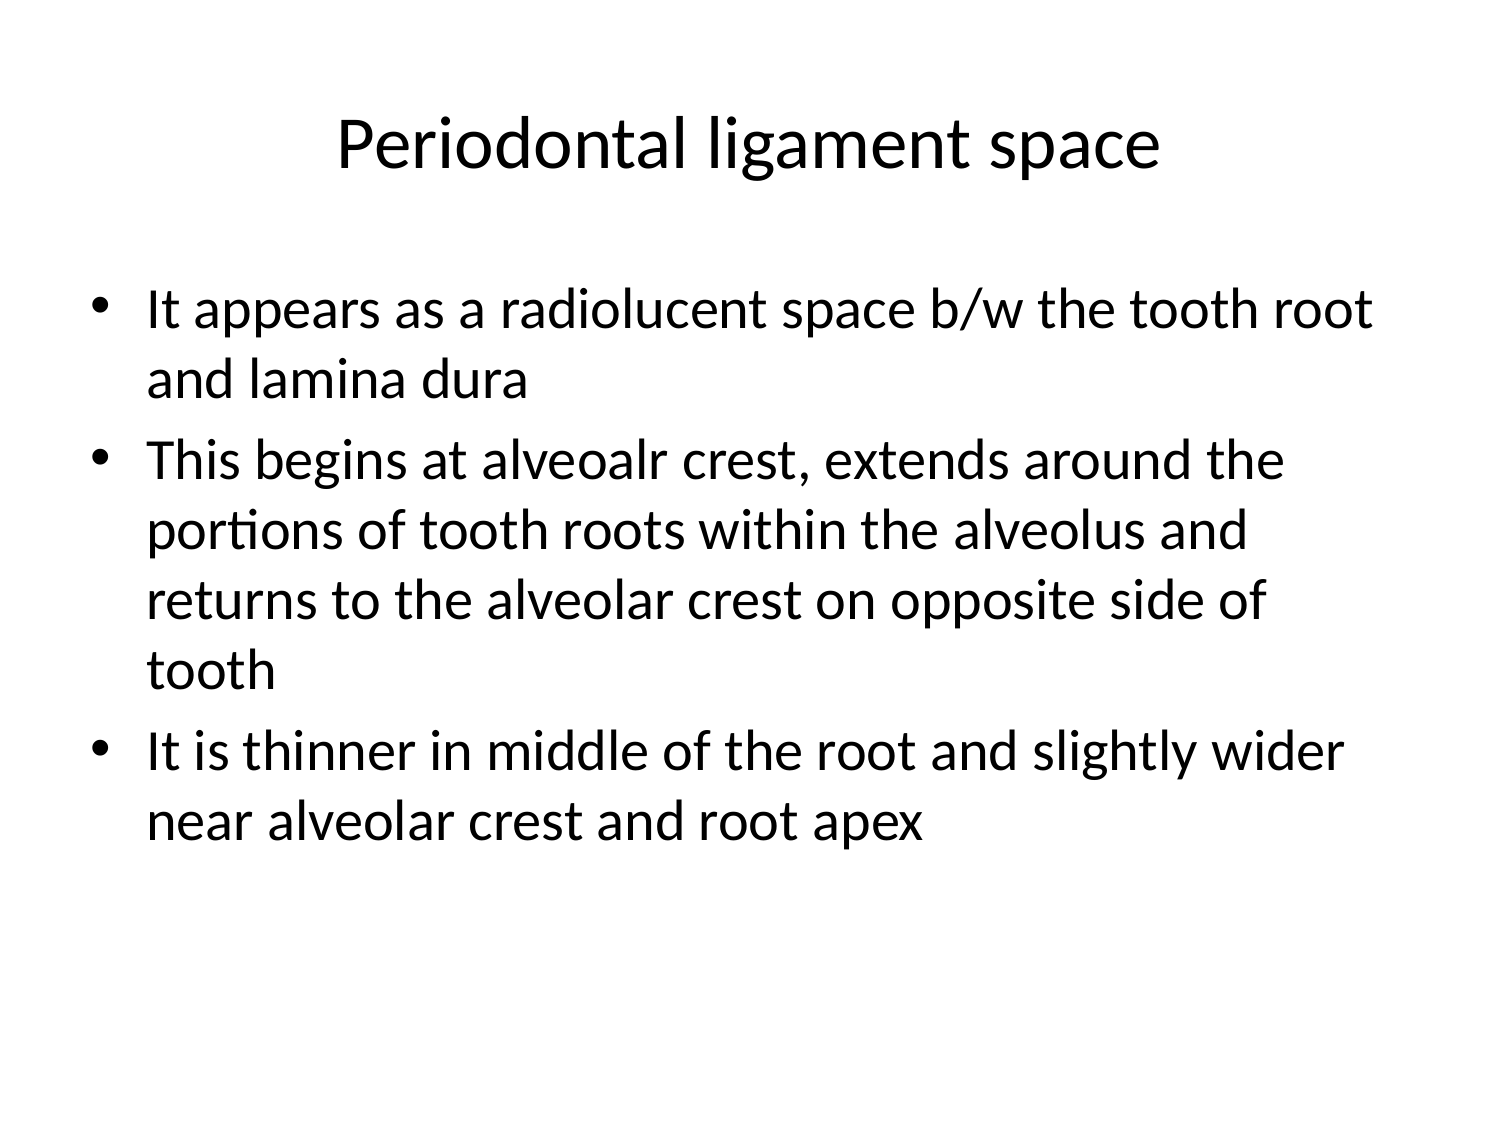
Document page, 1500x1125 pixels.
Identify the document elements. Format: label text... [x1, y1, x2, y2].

list It appears as a radiolucent space b/w the tooth root and lamina dura This begins at alveoalr crest, extends around the portions of tooth roots within the alveolus and returns to the alveolar crest on opposite side of tooth It is thinner in middle of the root and slightly wider near alveolar crest and root apex [75, 262, 1425, 1005]
title Periodontal ligament space [75, 45, 1425, 233]
